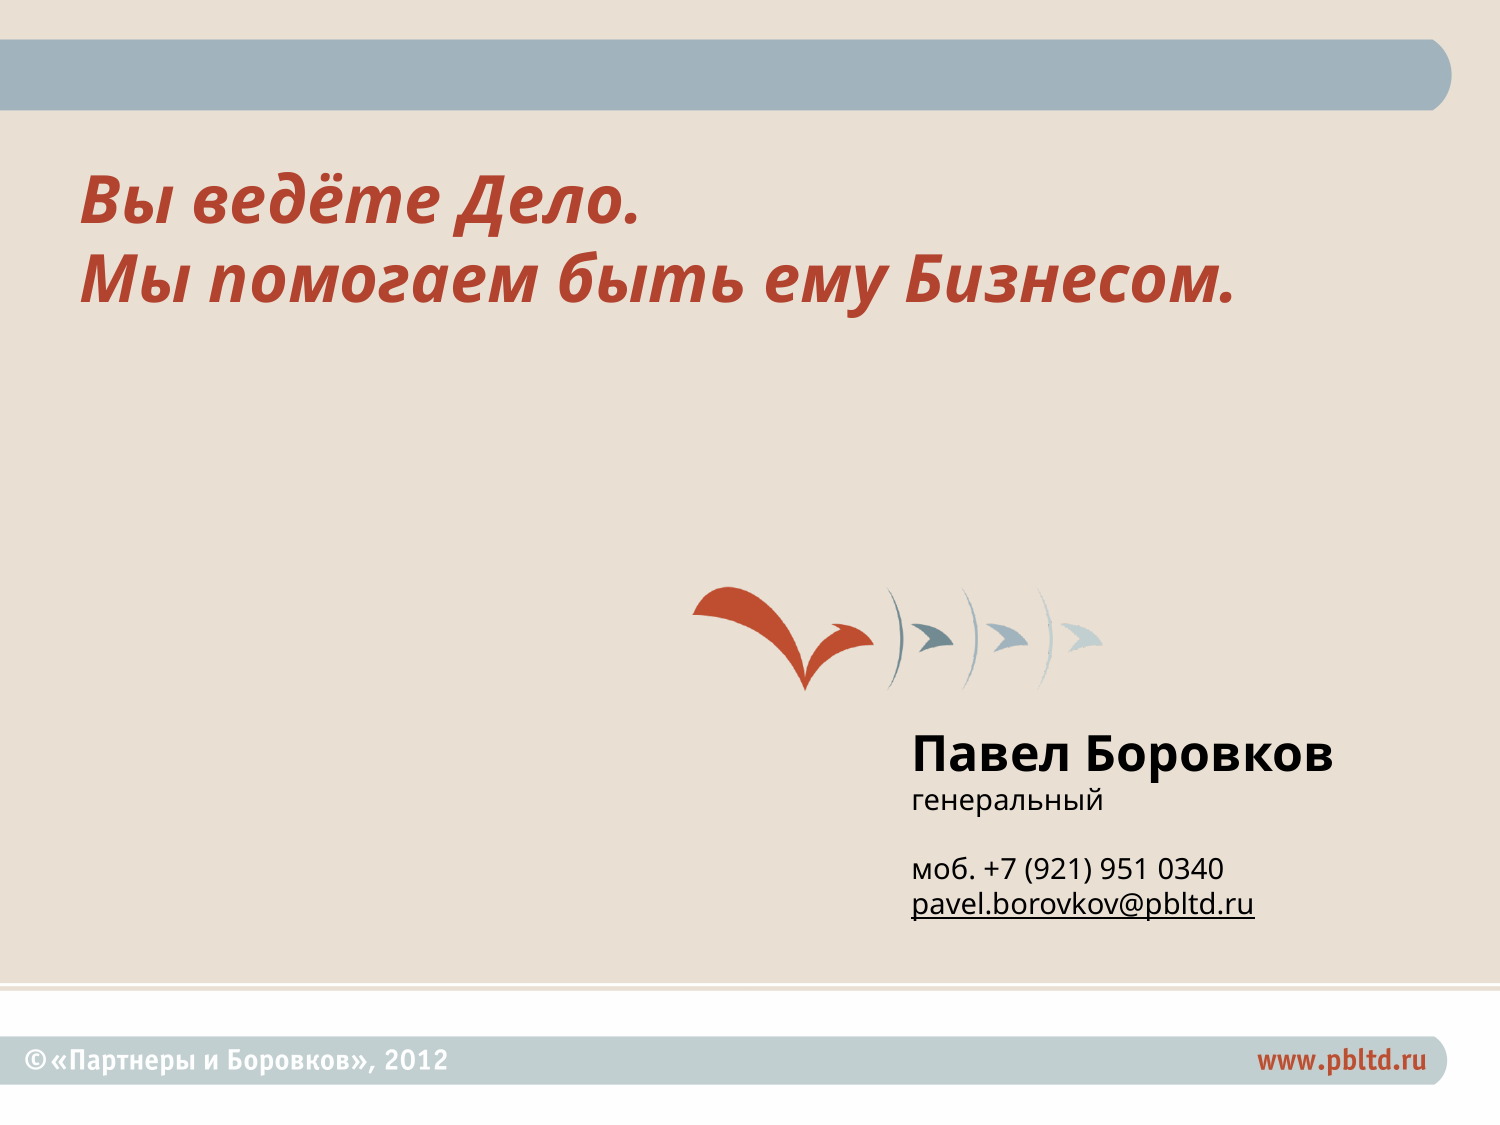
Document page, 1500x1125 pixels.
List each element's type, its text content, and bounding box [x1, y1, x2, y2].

text_box Павел Боровков генеральный [896, 714, 1482, 824]
text_box моб. +7 (921) 951 0340 pavel.borovkov@pbltd.ru [896, 842, 1483, 933]
text_box Вы ведёте Дело. Мы помогаем быть ему Бизнесом. [64, 148, 1317, 324]
text_box [1241, 1033, 1445, 1089]
picture [0, 0, 1500, 1125]
